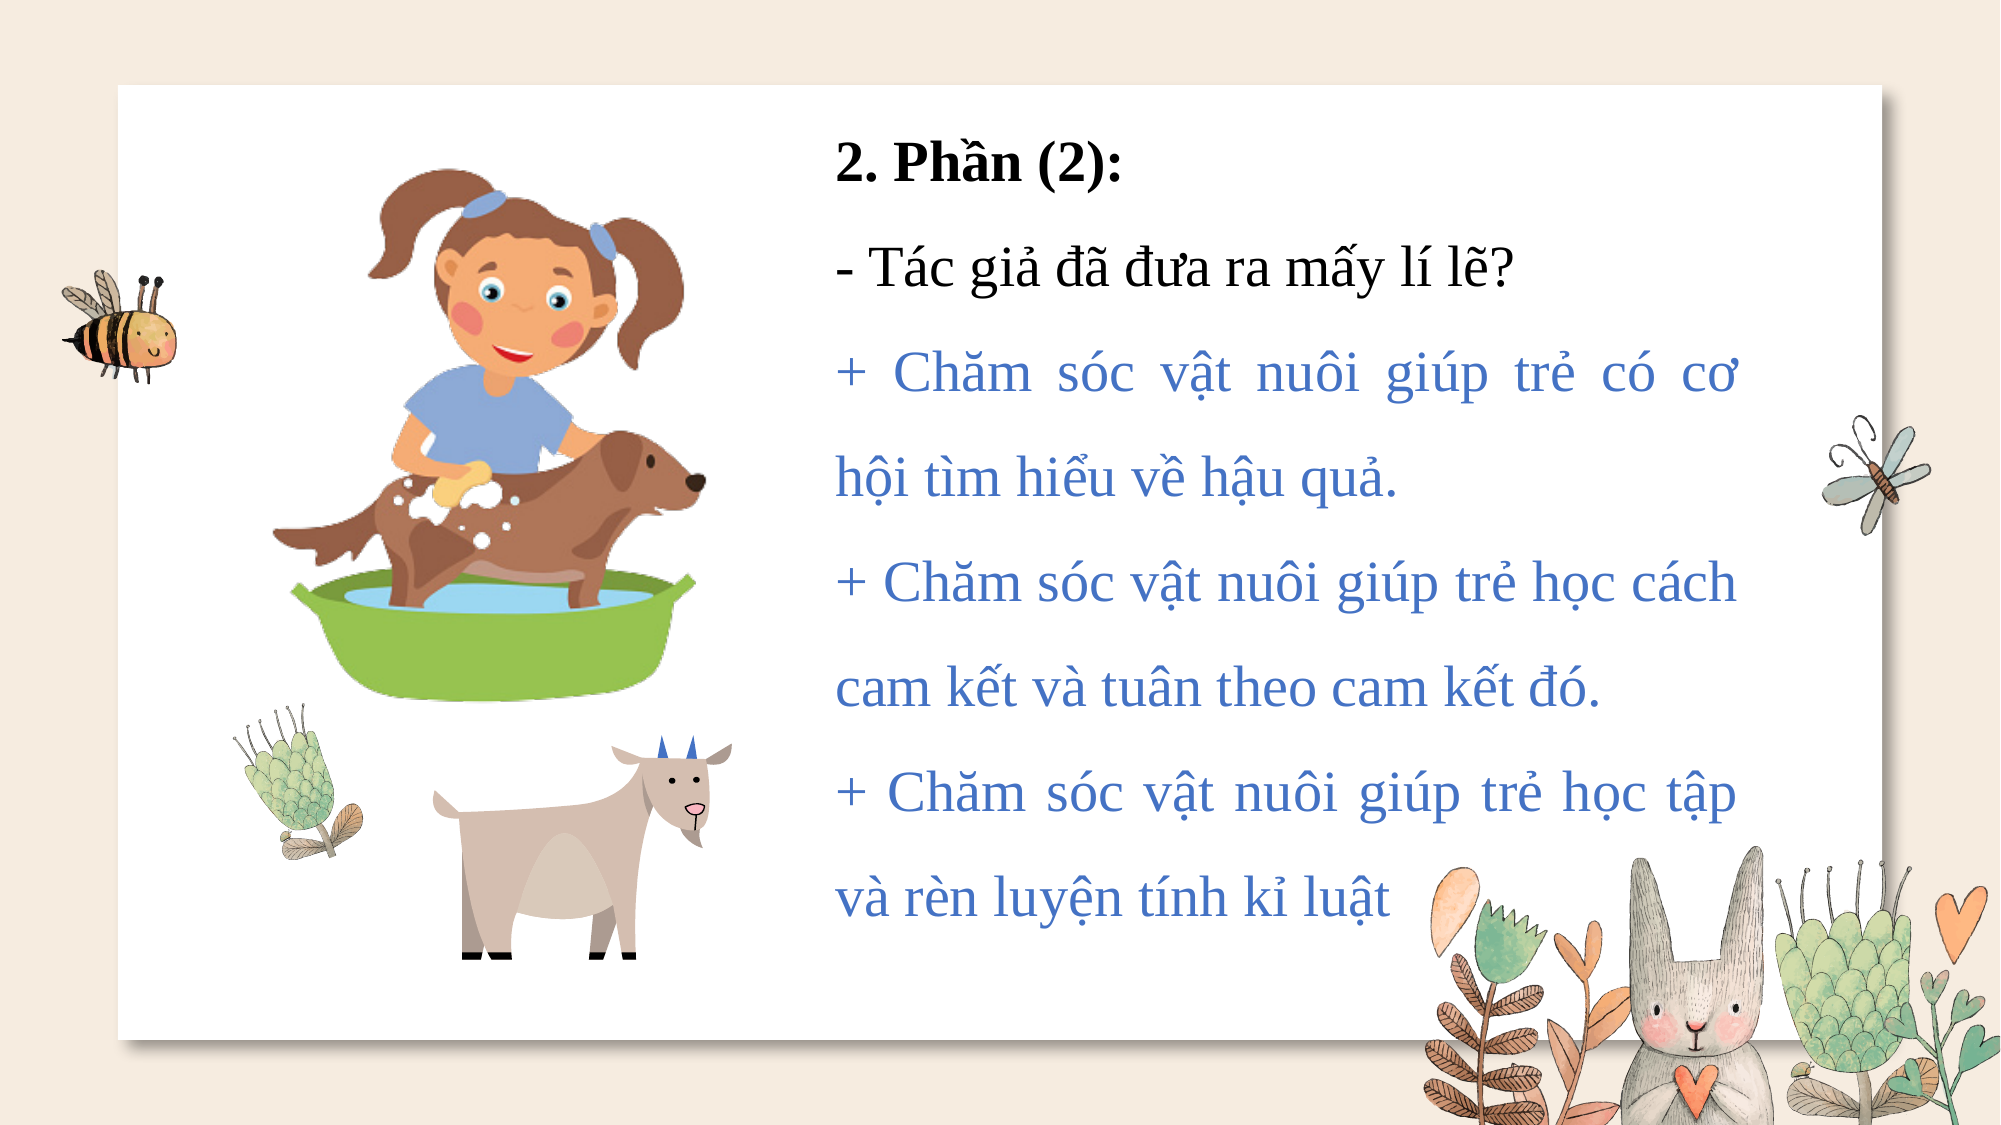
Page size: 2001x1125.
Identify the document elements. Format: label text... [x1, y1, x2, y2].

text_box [432, 798, 732, 960]
text_box 2. Phần (2): - Tác giả đã đưa ra mấy lí lẽ? + Chăm sóc vật nuôi giúp trẻ có cơ hội tìm hiểu về hậu quả. + Chăm sóc vật nuôi giúp trẻ học cách cam kết và tuân theo cam kết đó. + Chăm sóc vật nuôi giúp trẻ học tập và rèn luyện tính kỉ luật [820, 80, 1754, 936]
picture [153, 83, 847, 798]
